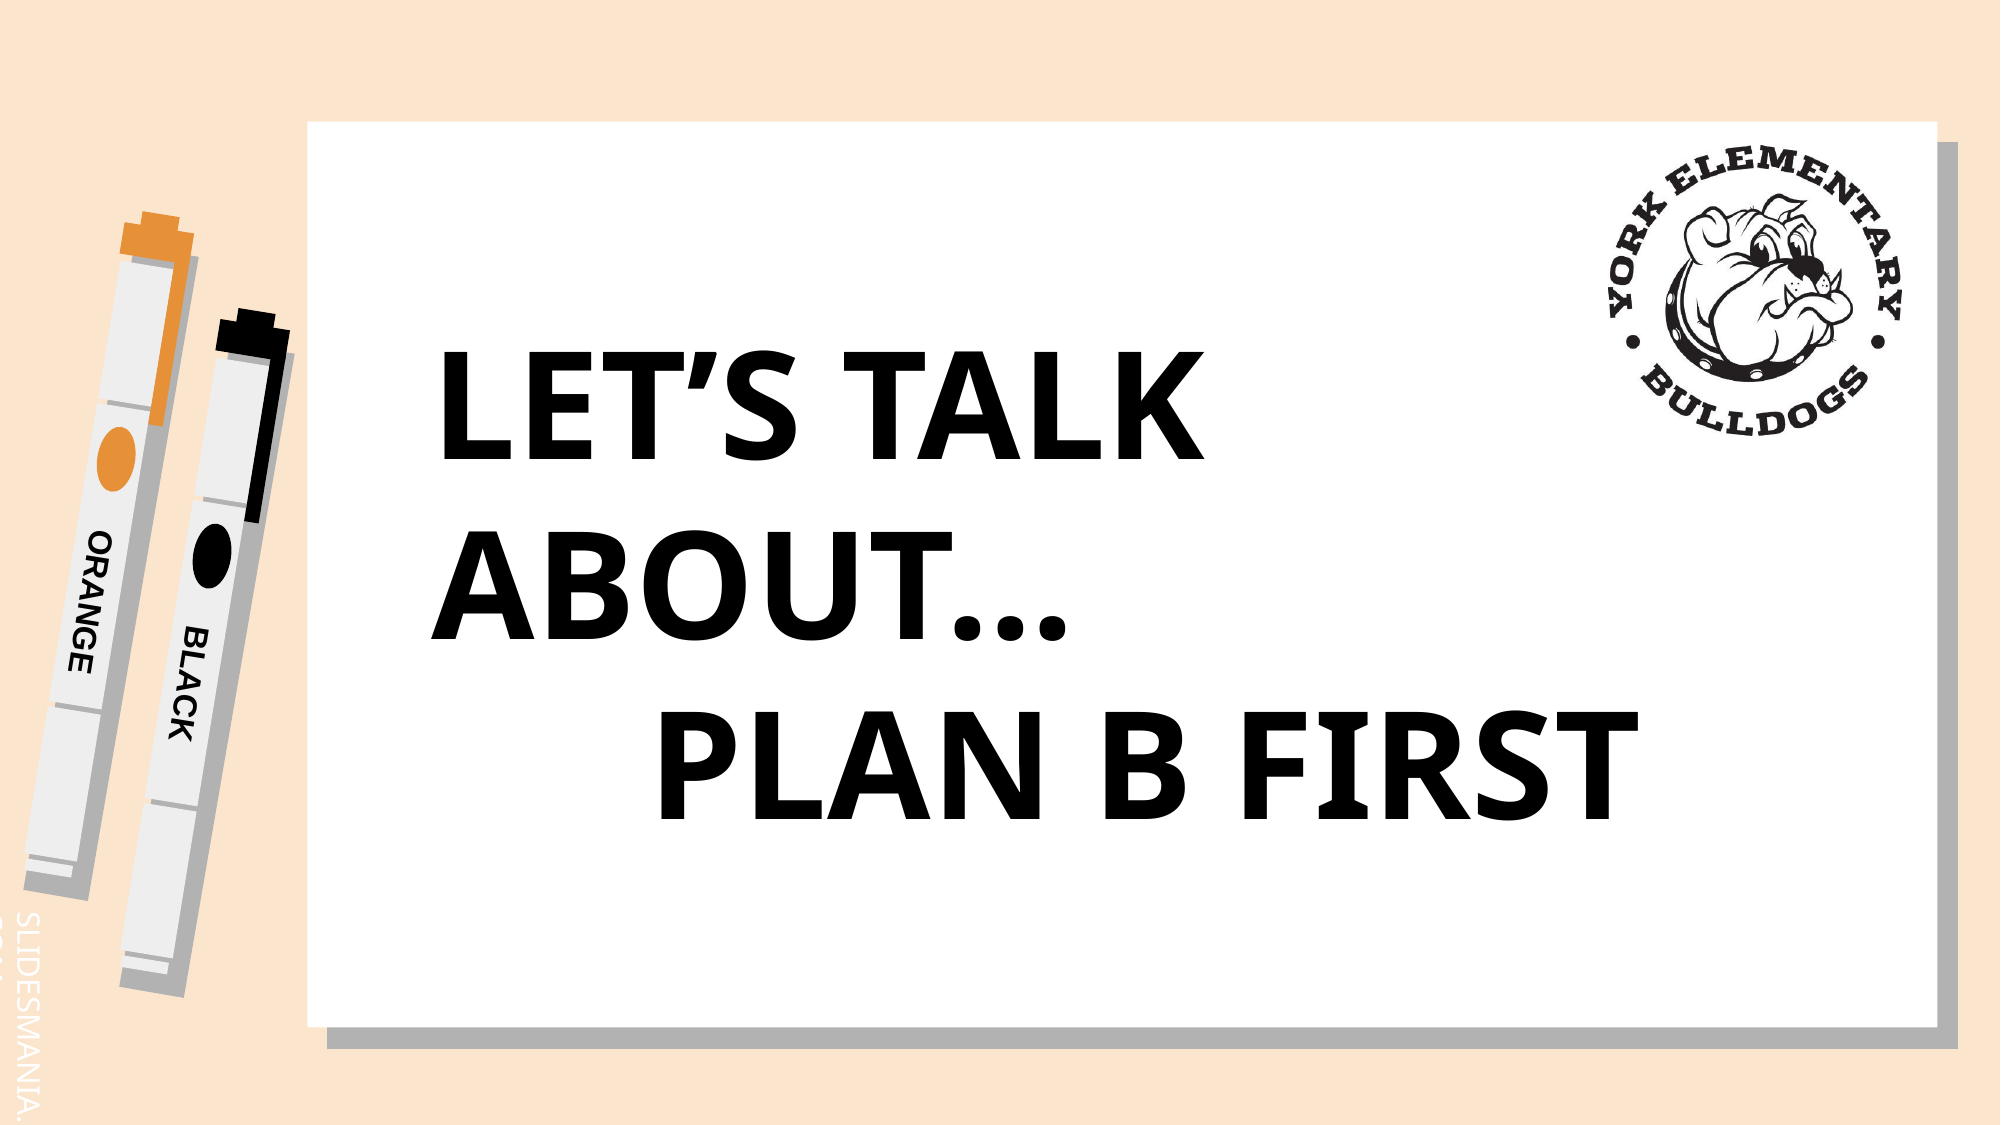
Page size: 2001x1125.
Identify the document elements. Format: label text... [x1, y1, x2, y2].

title LET’S TALK ABOUT... PLAN B FIRST [411, 361, 1879, 799]
picture [1607, 145, 1903, 436]
